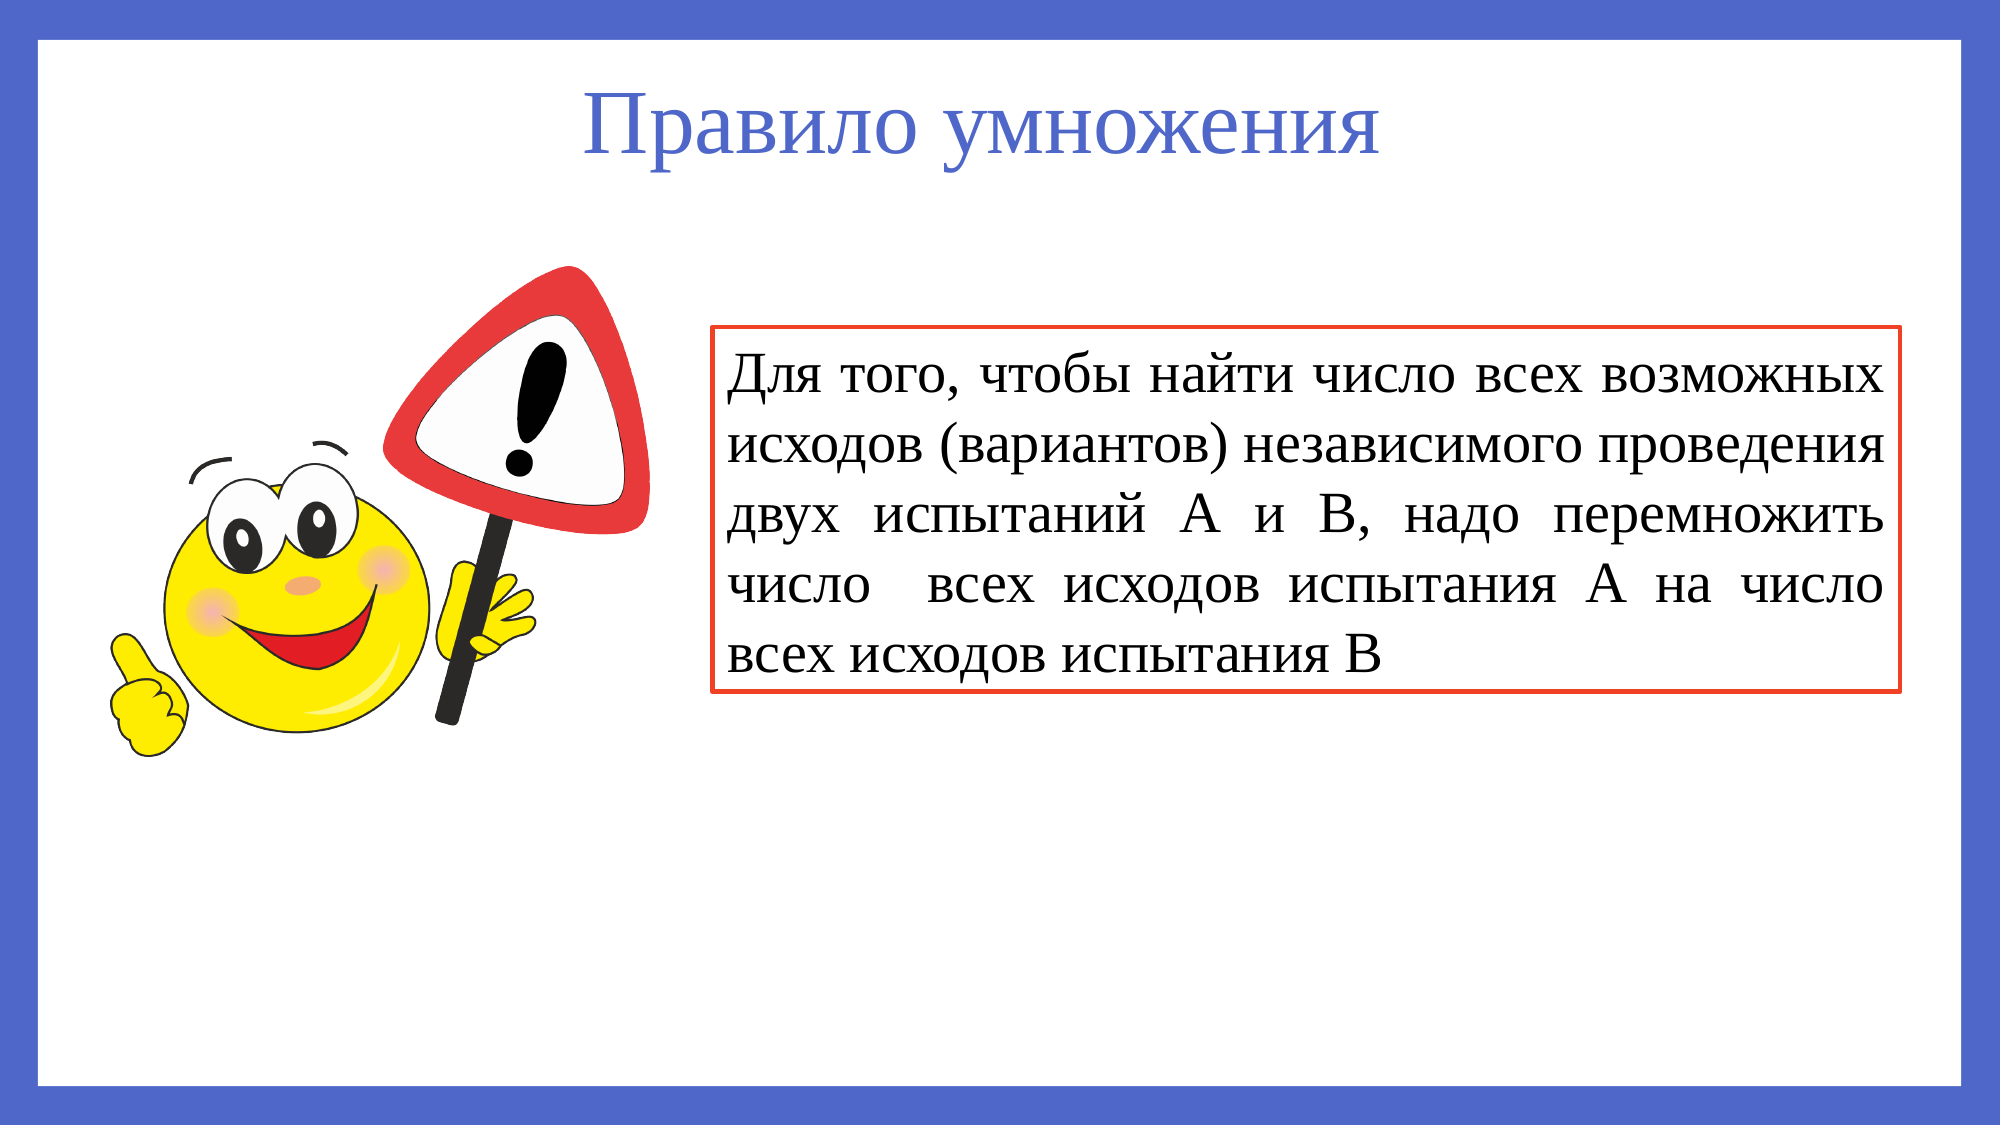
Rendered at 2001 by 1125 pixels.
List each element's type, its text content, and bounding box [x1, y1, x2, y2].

title Правило умножения [82, 59, 1883, 188]
picture [110, 265, 651, 757]
text_box Для того, чтобы найти число всех возможных исходов (вариантов) независимого проведения двух испытаний А и В, надо перемножить число всех исходов испытания А на число всех исходов испытания В [712, 326, 1901, 692]
